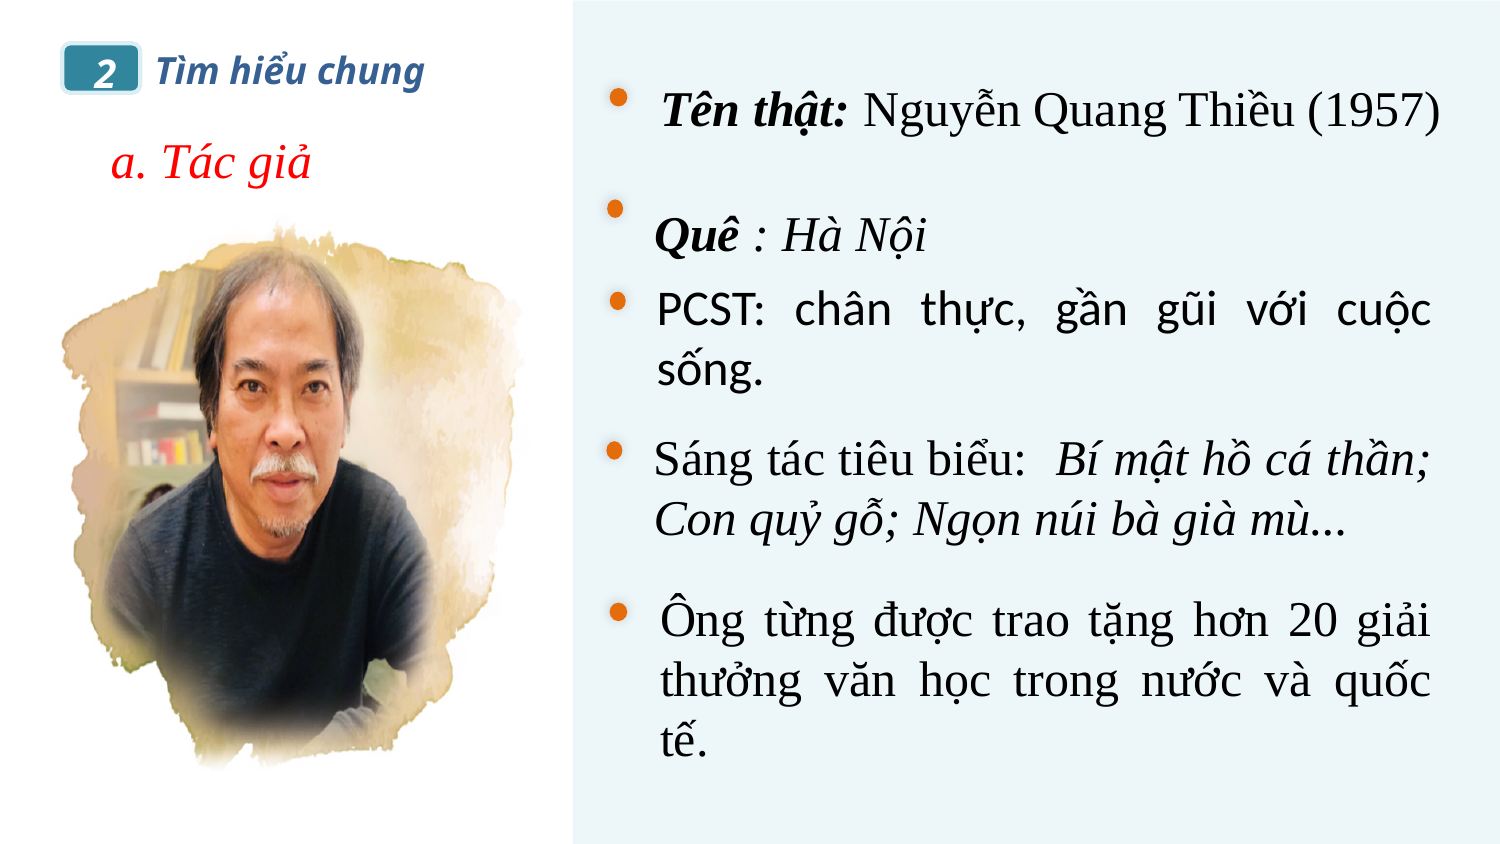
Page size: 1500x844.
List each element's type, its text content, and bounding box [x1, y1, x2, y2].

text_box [609, 69, 1483, 146]
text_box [609, 579, 1448, 777]
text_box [606, 175, 1365, 269]
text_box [609, 267, 1448, 405]
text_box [606, 417, 1448, 555]
picture [11, 212, 575, 774]
text_box a. Tác giả [95, 113, 805, 196]
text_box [61, 39, 774, 105]
text_box [572, 0, 1500, 844]
